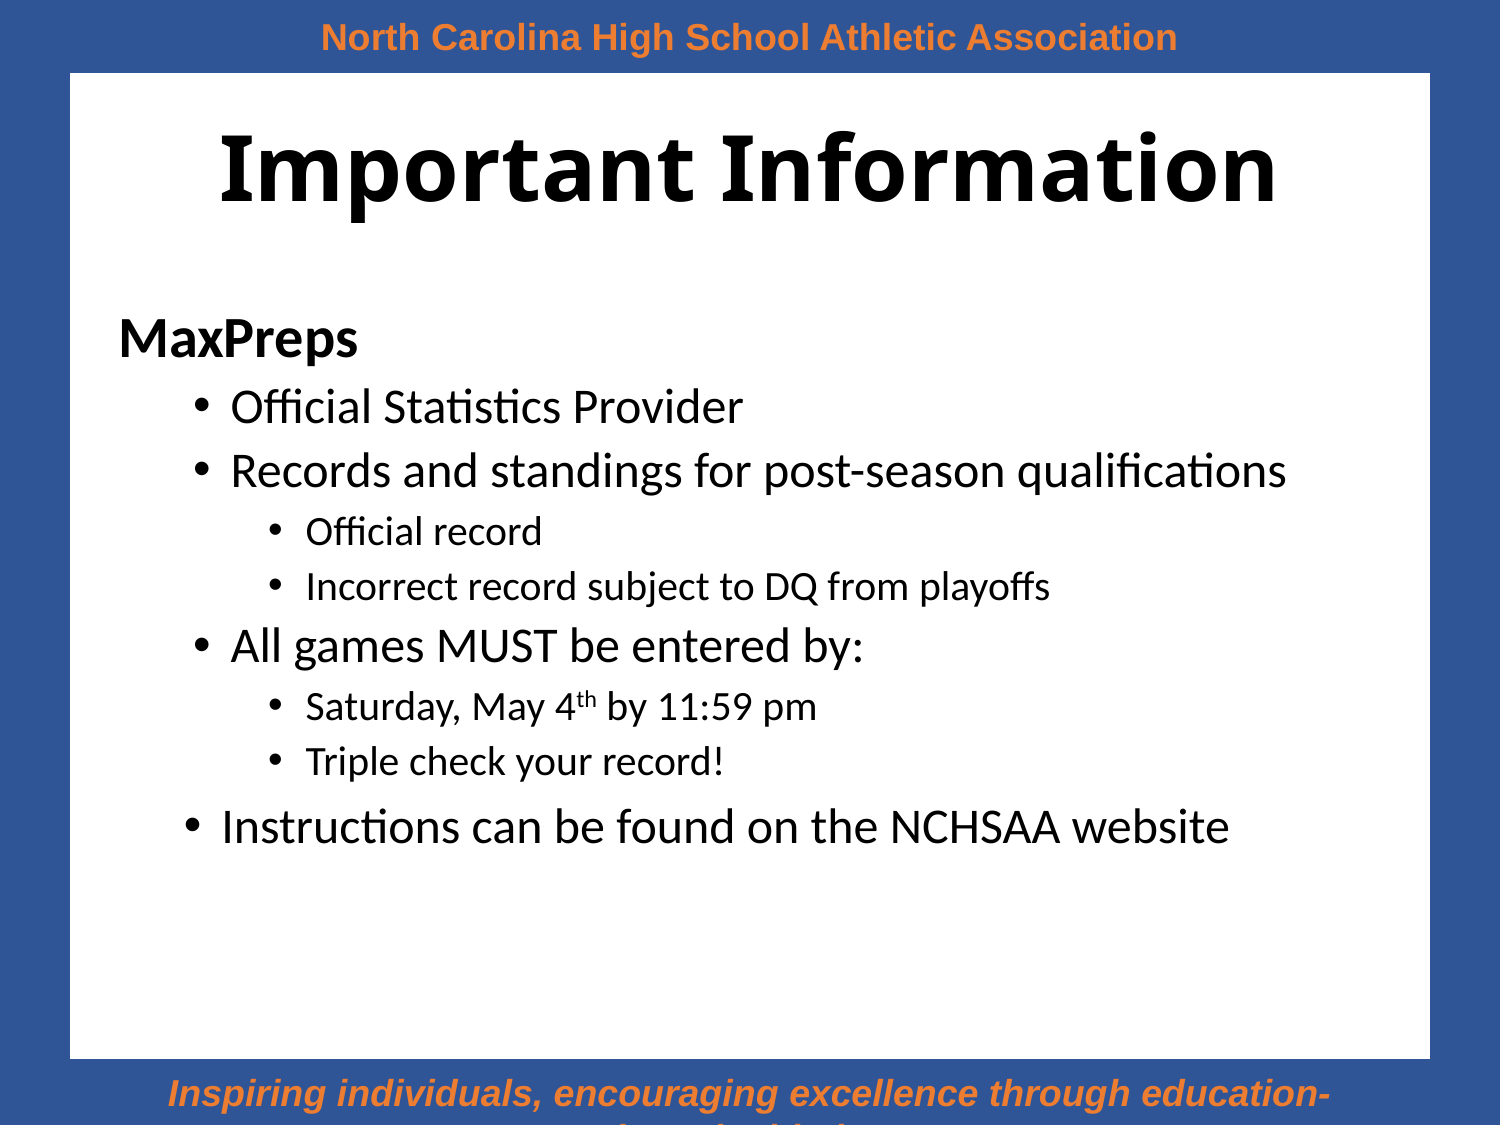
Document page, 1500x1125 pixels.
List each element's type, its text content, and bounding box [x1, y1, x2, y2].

title Important Information [103, 66, 1397, 278]
list MaxPreps Official Statistics Provider Records and standings for post-season qualifications Official record Incorrect record subject to DQ from playoffs All games MUST be entered by: Saturday, May 4th by 11:59 pm Triple check your record! Instructions can be found on the NCHSAA website [103, 299, 1397, 1014]
